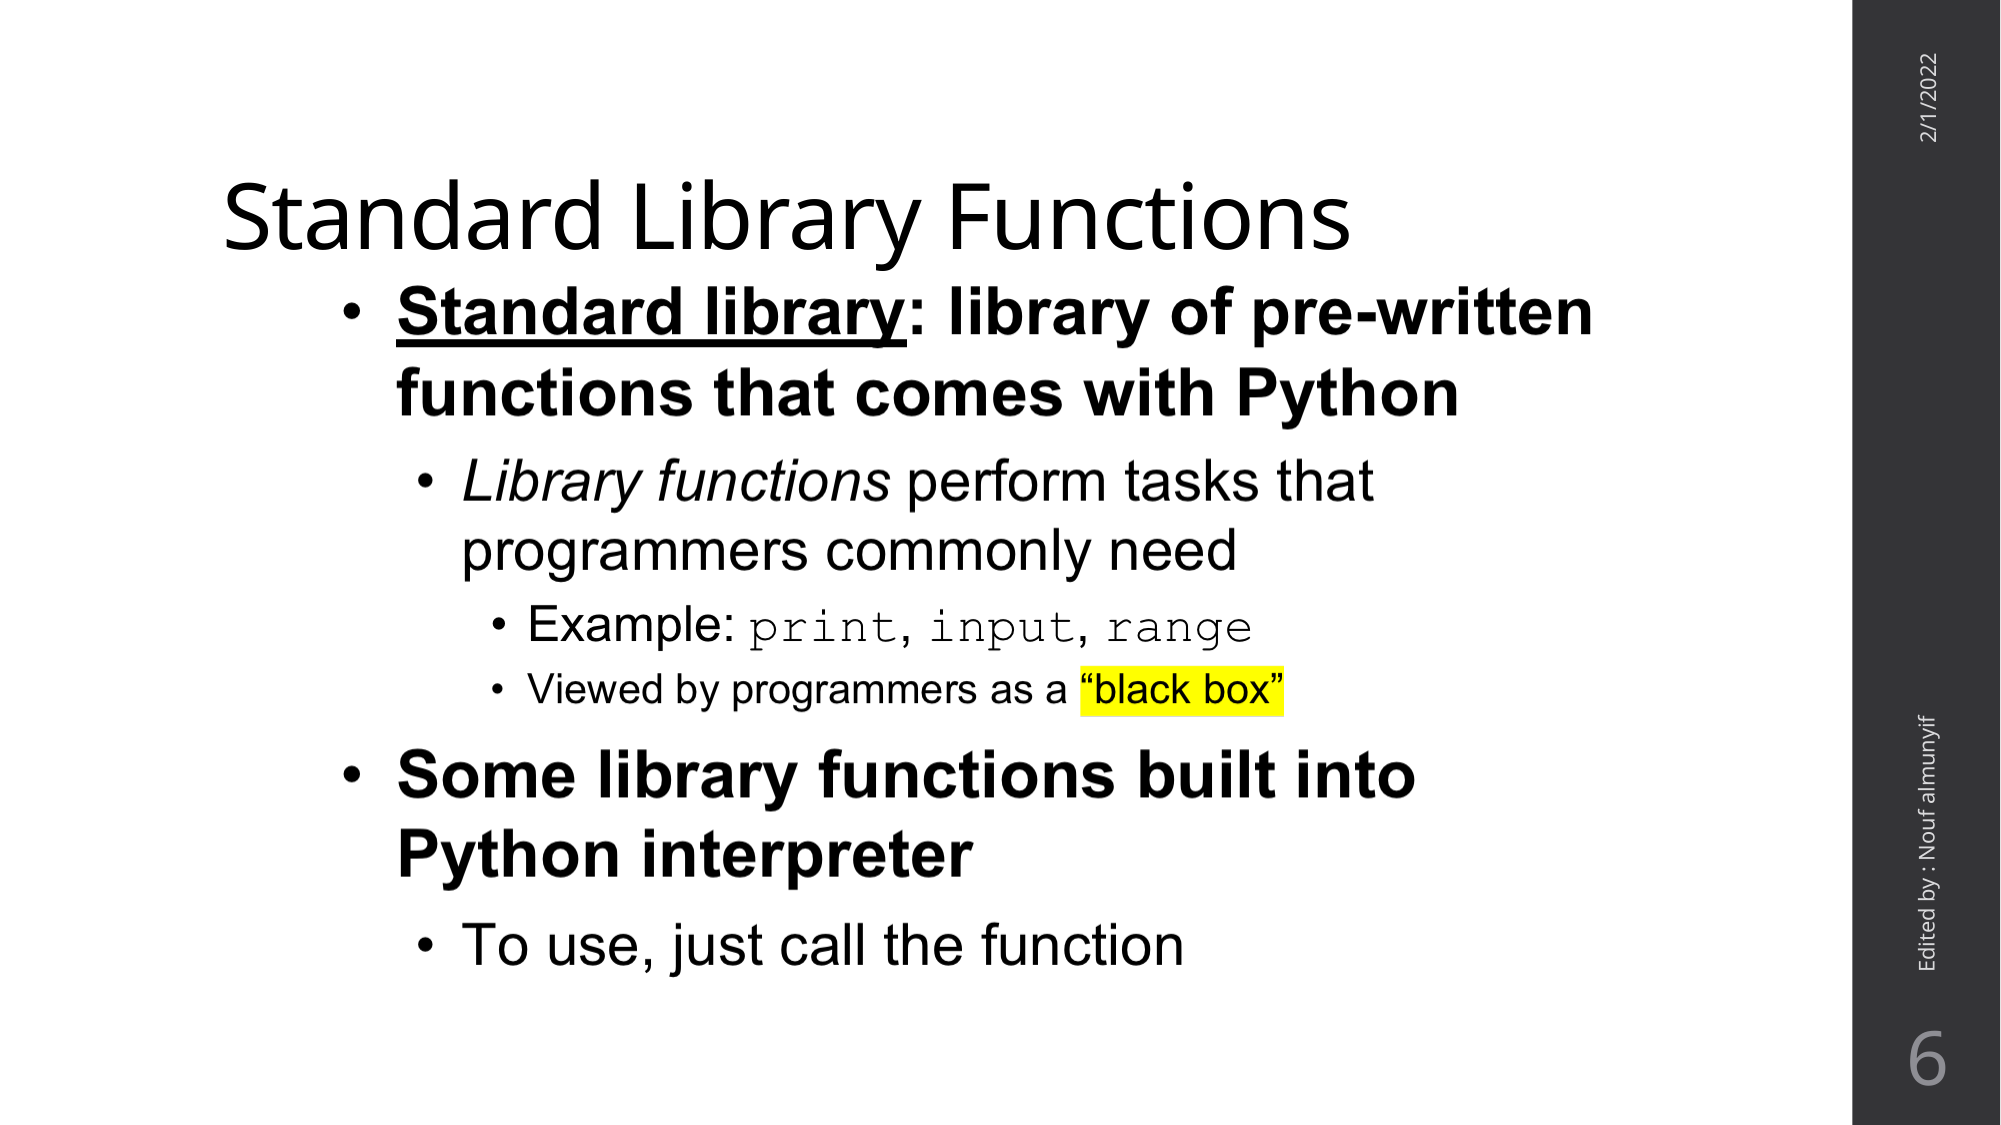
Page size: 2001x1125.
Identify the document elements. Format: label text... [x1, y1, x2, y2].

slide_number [1897, 37, 1958, 351]
slide_number 6 [1852, 1012, 2000, 1110]
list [299, 249, 1676, 1011]
title Standard Library Functions [206, 60, 1797, 278]
footer Edited by : Nouf almunyif [1897, 400, 1958, 988]
